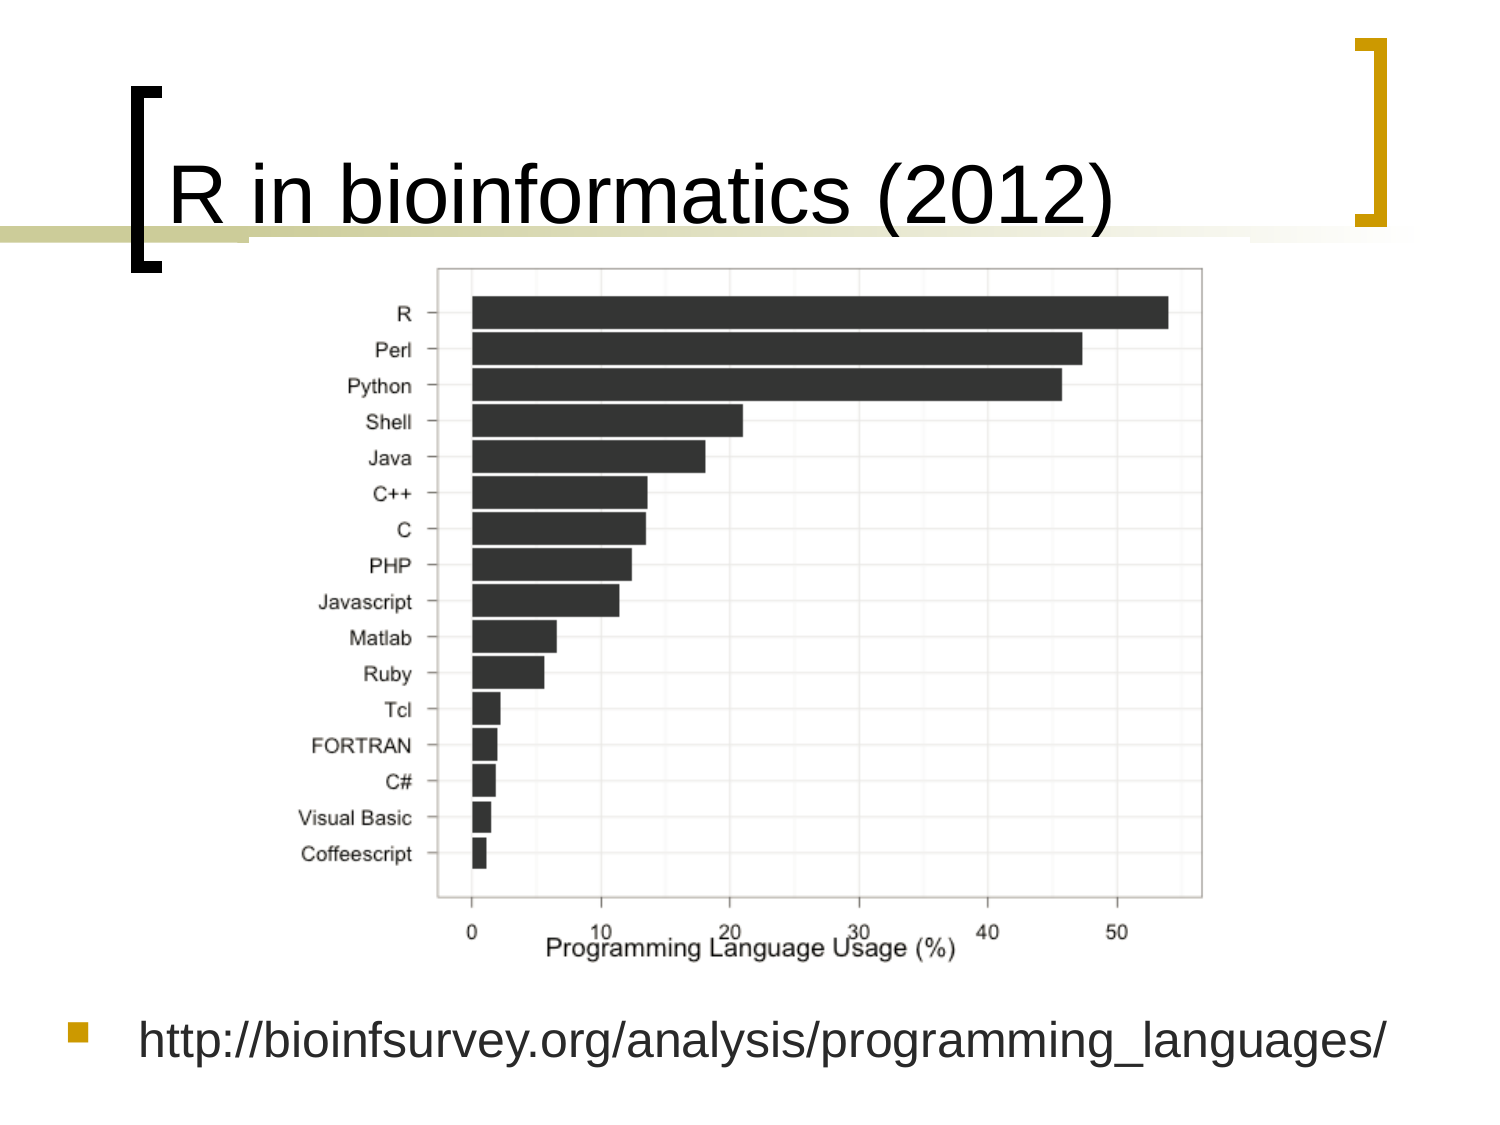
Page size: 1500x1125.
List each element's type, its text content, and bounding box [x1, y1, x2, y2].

picture [249, 237, 1251, 988]
title R in bioinformatics (2012) [152, 15, 1328, 248]
list http://bioinfsurvey.org/analysis/programming_languages/ [50, 999, 1463, 1088]
